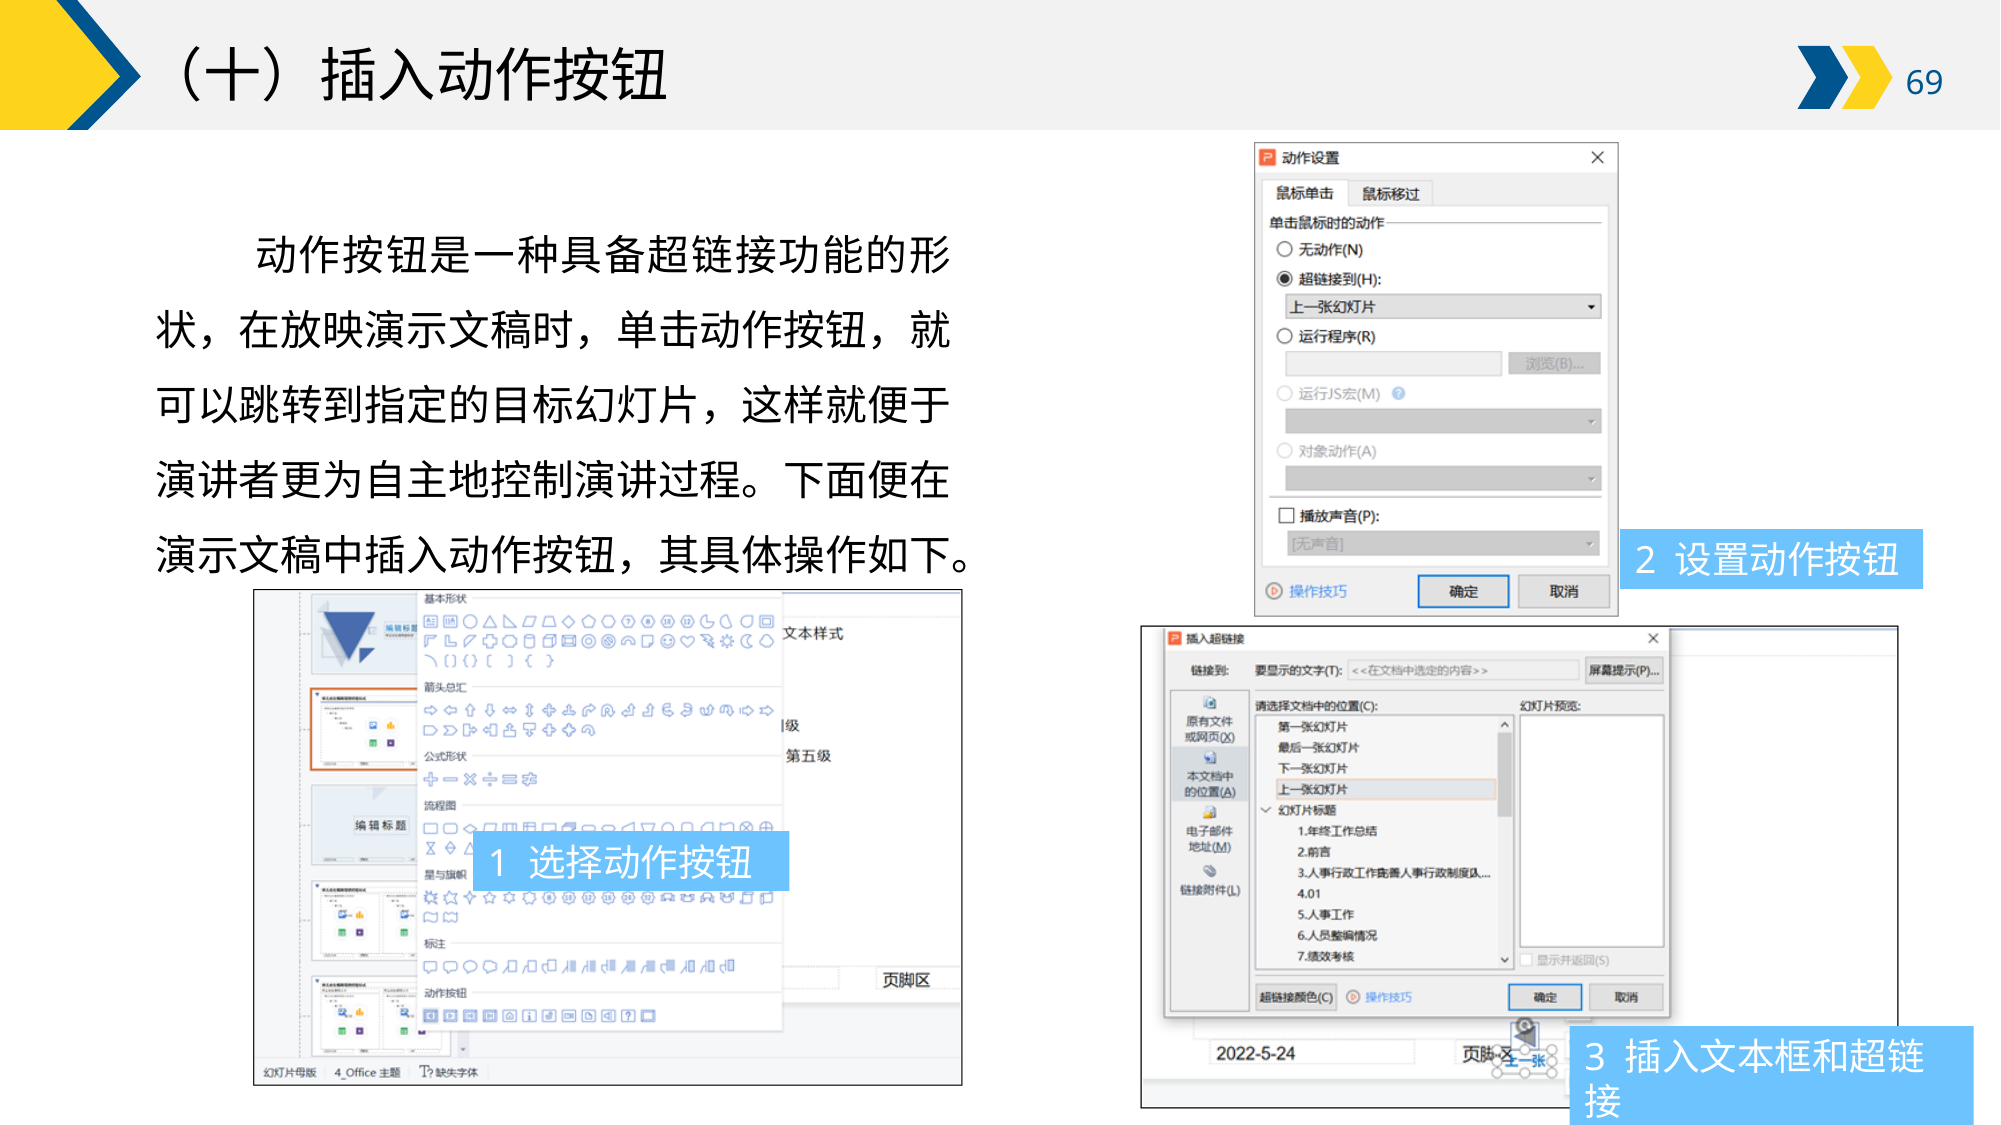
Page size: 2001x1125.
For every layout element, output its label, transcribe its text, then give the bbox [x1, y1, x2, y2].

text_box 3 插入文本框和超链接 [1569, 1026, 1974, 1125]
picture [1138, 623, 1900, 1110]
picture [1253, 141, 1621, 619]
text_box 动作按钮是一种具备超链接功能的形状，在放映演示文稿时，单击动作按钮，就可以跳转到指定的目标幻灯片，这样就便于演讲者更为自主地控制演讲过程。下面便在演示文稿中插入动作按钮，其具体操作如下。 [140, 195, 966, 586]
title （十）插入动作按钮 [129, 35, 1900, 120]
text_box 2 设置动作按钮 [1621, 529, 1924, 589]
picture [251, 589, 966, 1087]
